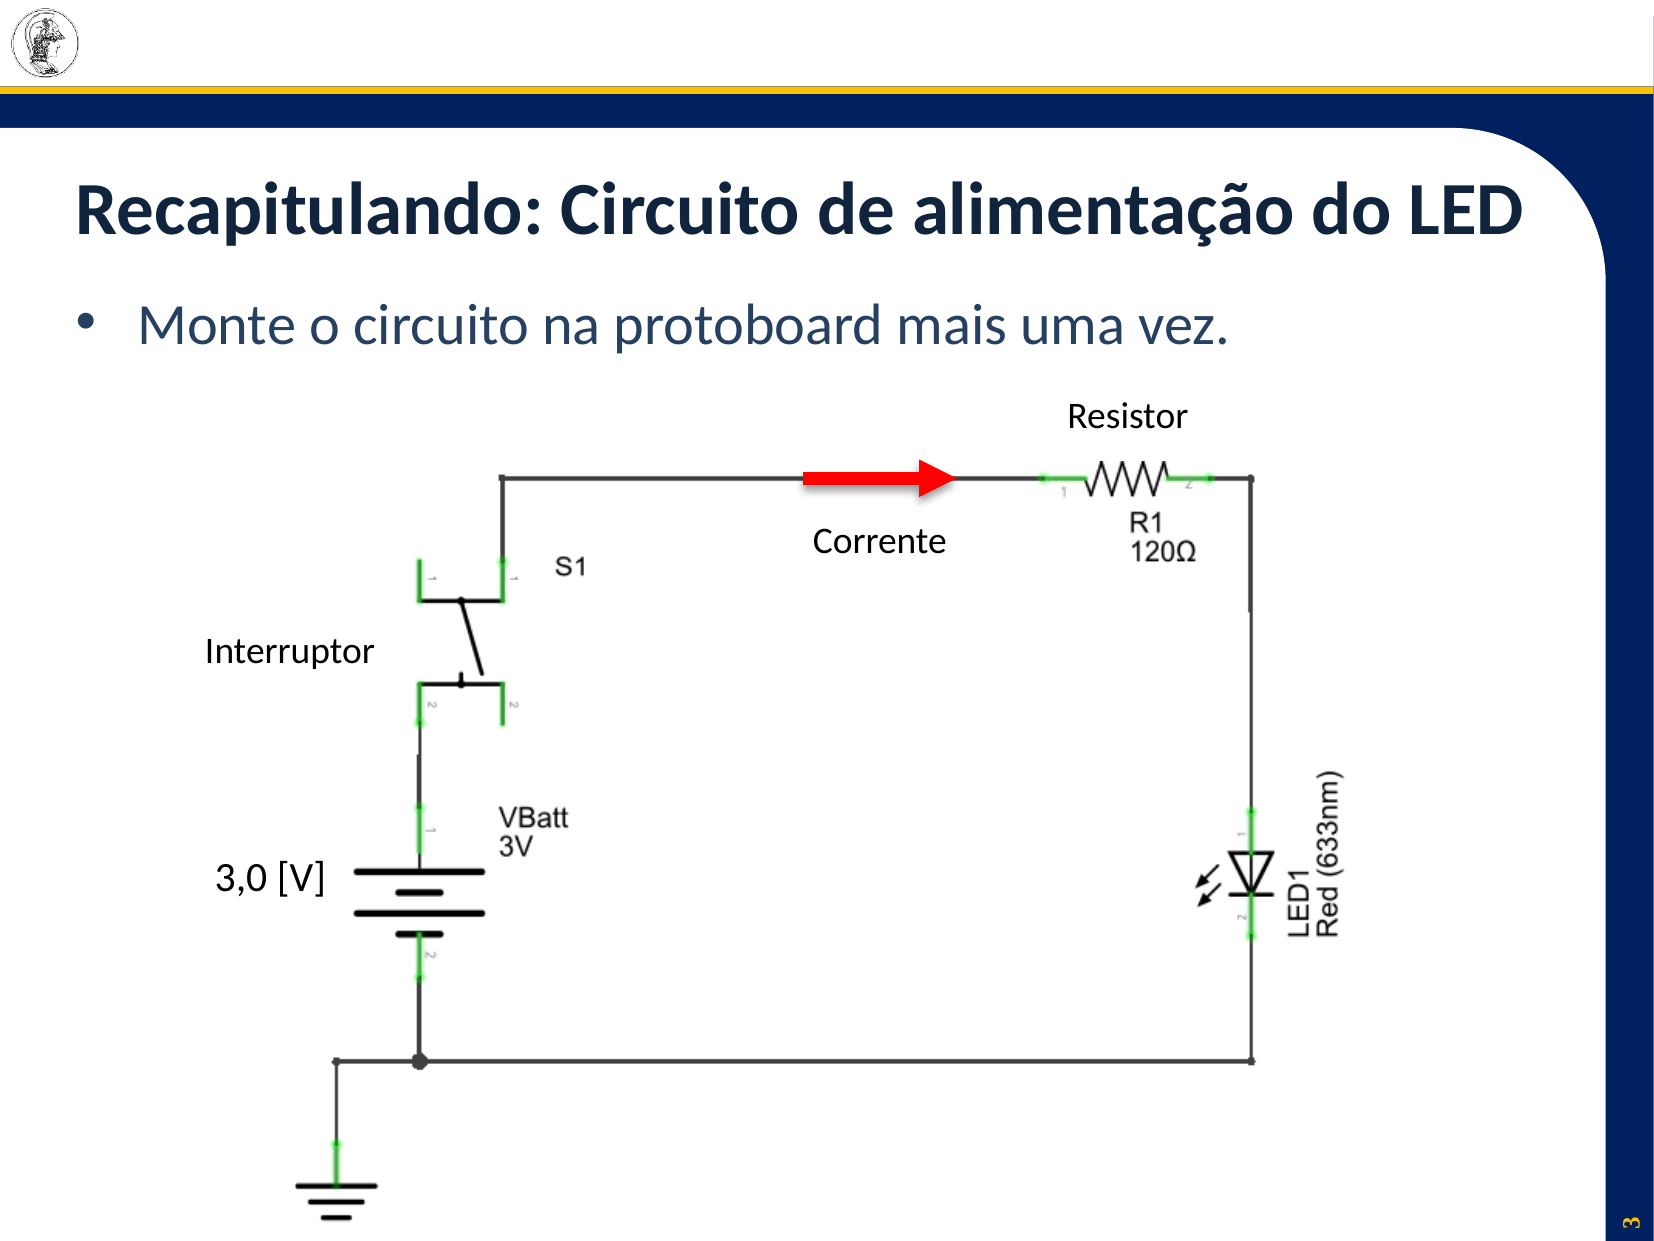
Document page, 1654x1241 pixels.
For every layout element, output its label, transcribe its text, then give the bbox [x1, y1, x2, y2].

list Monte o circuito na protoboard mais uma vez. [58, 286, 1548, 1176]
picture [11, 8, 79, 78]
text_box 3,0 [V] [0, 842, 289, 908]
picture [294, 461, 1353, 1241]
text_box Interruptor [47, 618, 289, 679]
text_box Resistor [1015, 383, 1241, 444]
title Recapitulando: Circuito de alimentação do LED [58, 123, 1548, 286]
